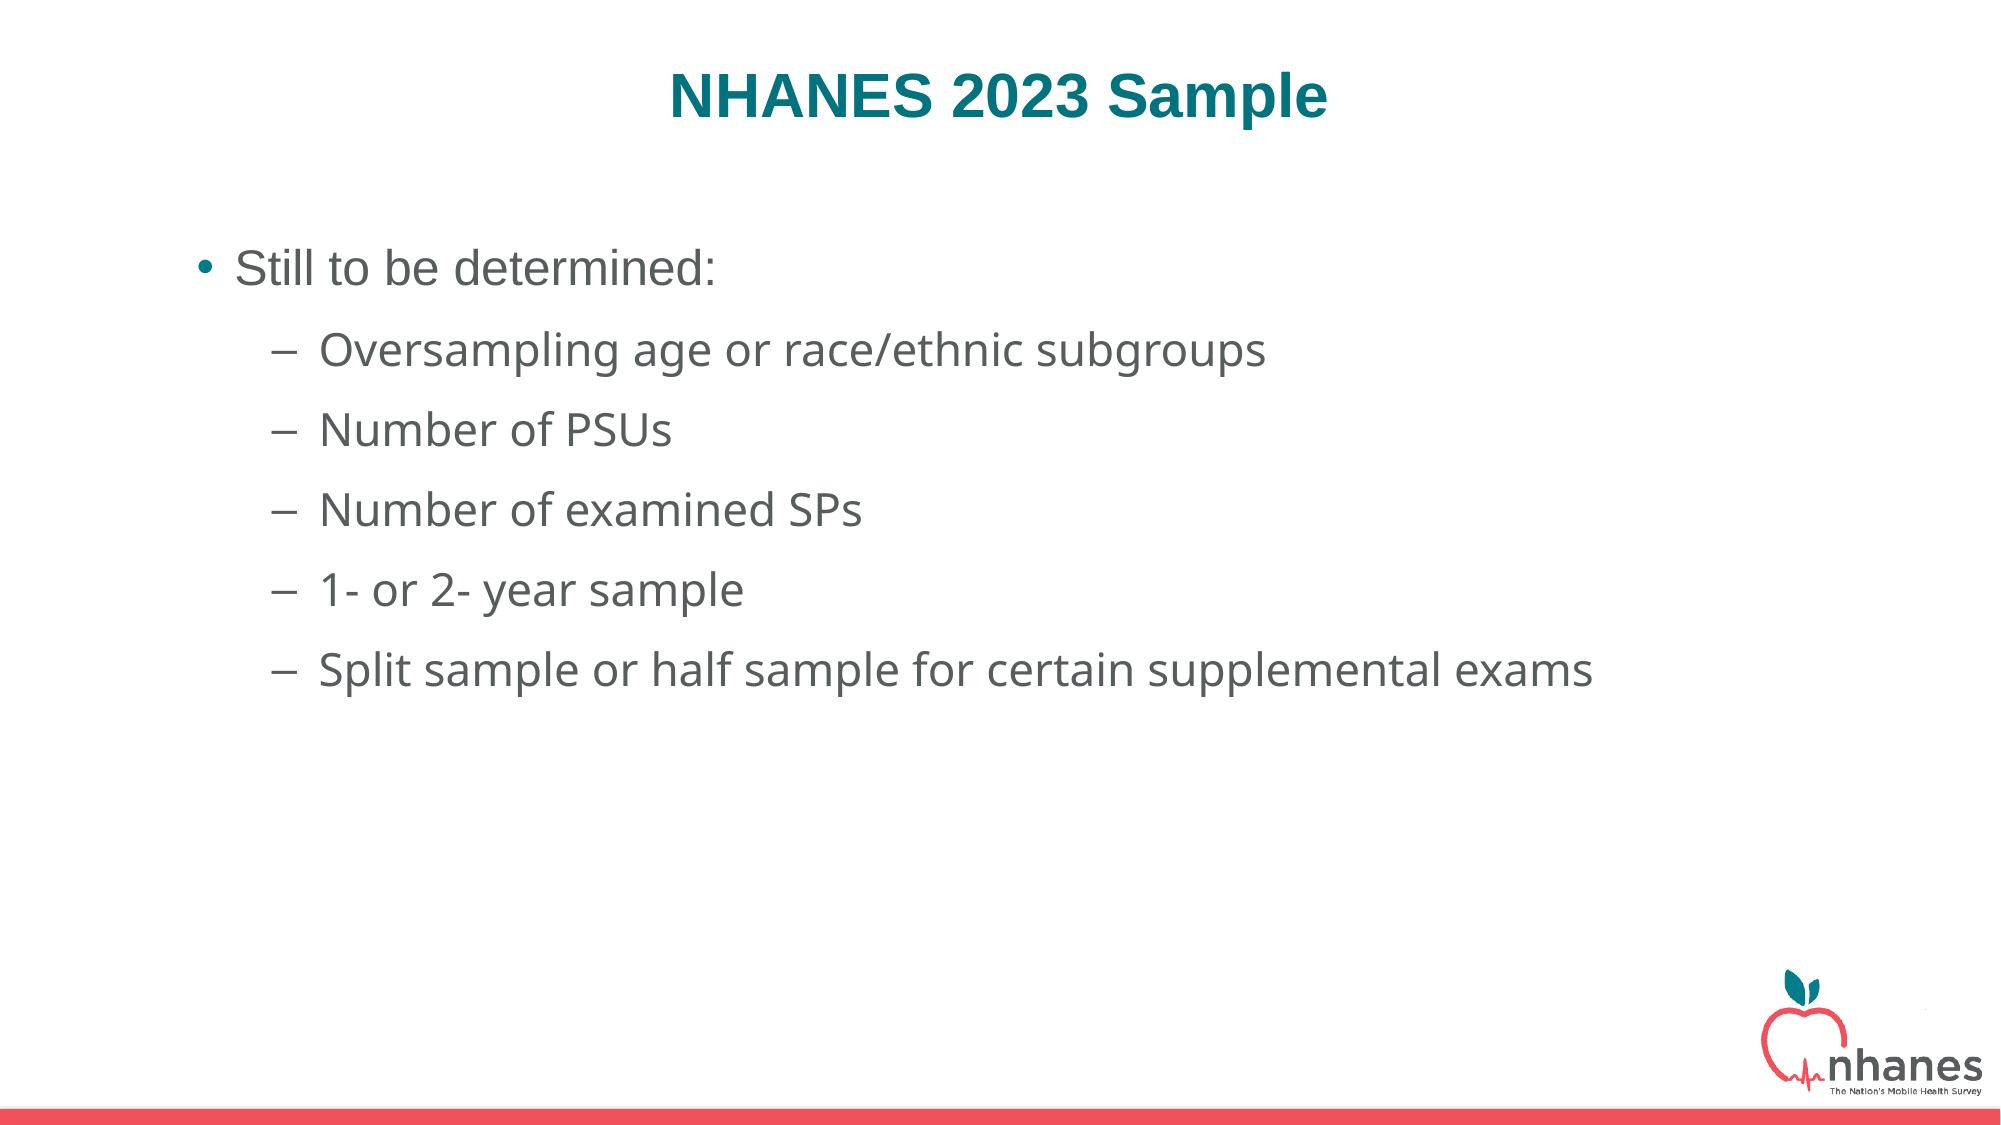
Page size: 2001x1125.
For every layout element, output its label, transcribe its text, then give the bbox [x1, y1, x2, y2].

list Still to be determined: Oversampling age or race/ethnic subgroups Number of PSUs Number of examined SPs 1- or 2- year sample Split sample or half sample for certain supplemental exams [181, 228, 1850, 908]
picture [1761, 969, 1982, 1097]
text_box NHANES 2023 Sample [0, 0, 2000, 186]
